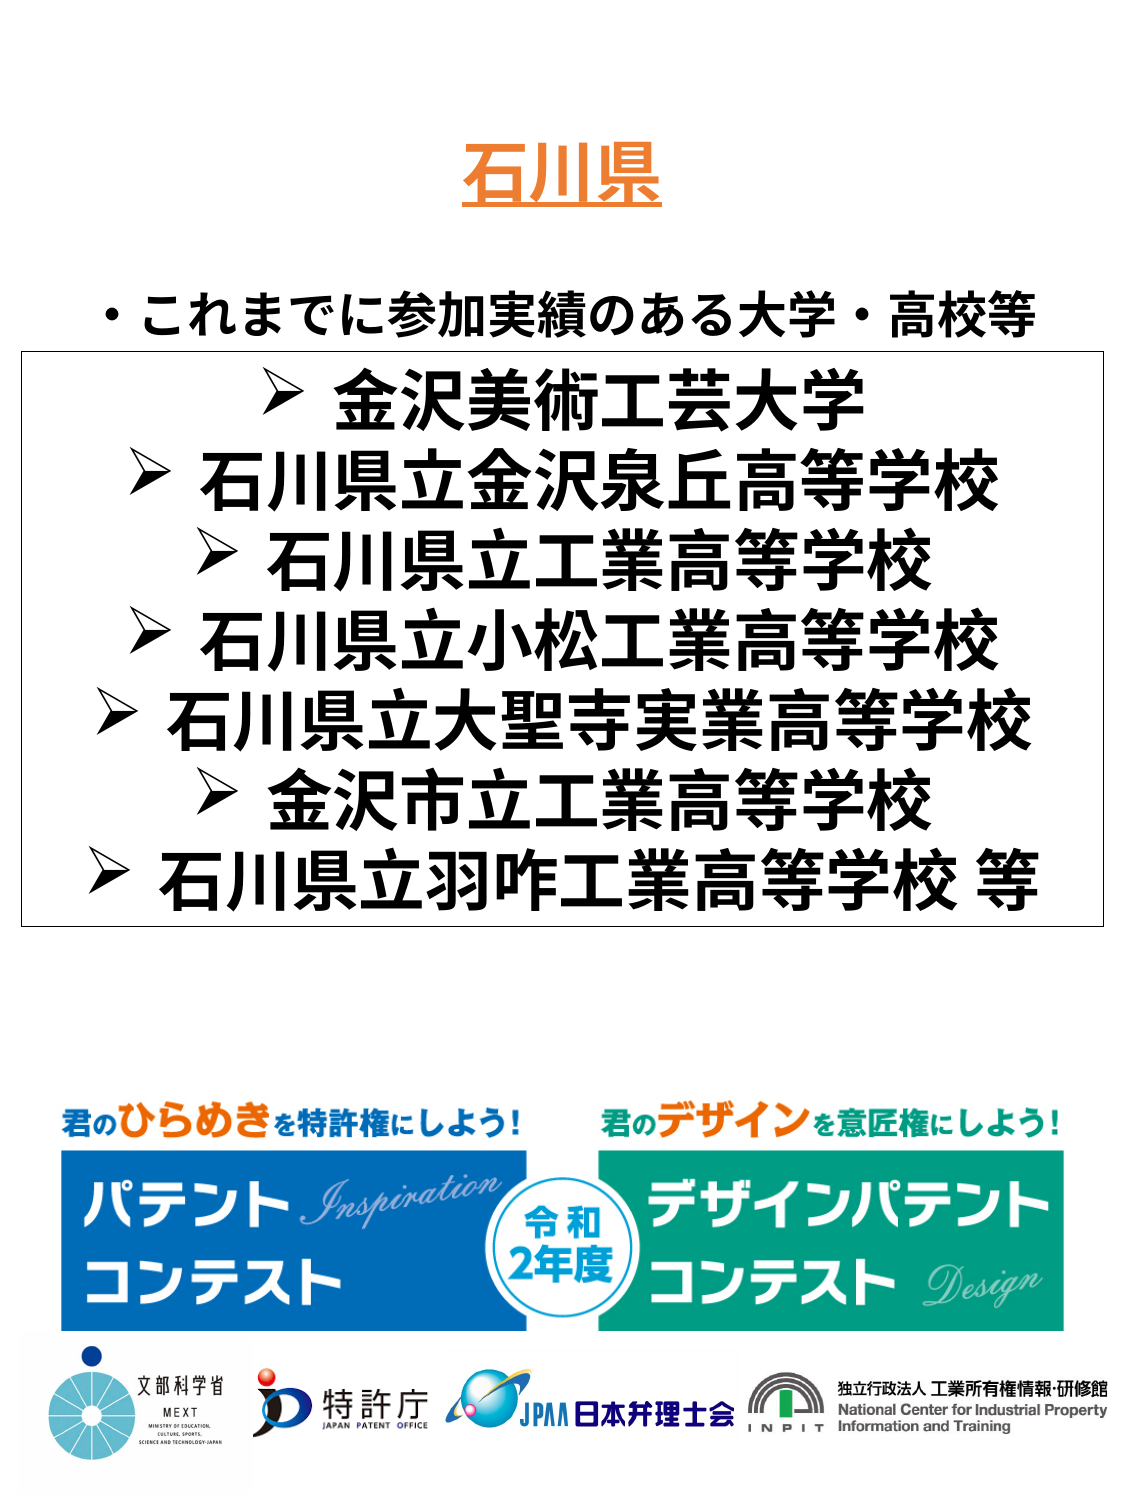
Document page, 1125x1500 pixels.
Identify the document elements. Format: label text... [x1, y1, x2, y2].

text_box 金沢美術工芸大学 石川県立金沢泉丘高等学校 石川県立工業高等学校 石川県立小松工業高等学校 石川県立大聖寺実業高等学校 金沢市立工業高等学校 石川県立羽咋工業高等学校 等 [21, 351, 1104, 927]
picture [0, 1088, 1125, 1331]
text_box 石川県 [329, 122, 796, 218]
text_box ・これまでに参加実績のある大学・高校等 [0, 276, 1125, 351]
